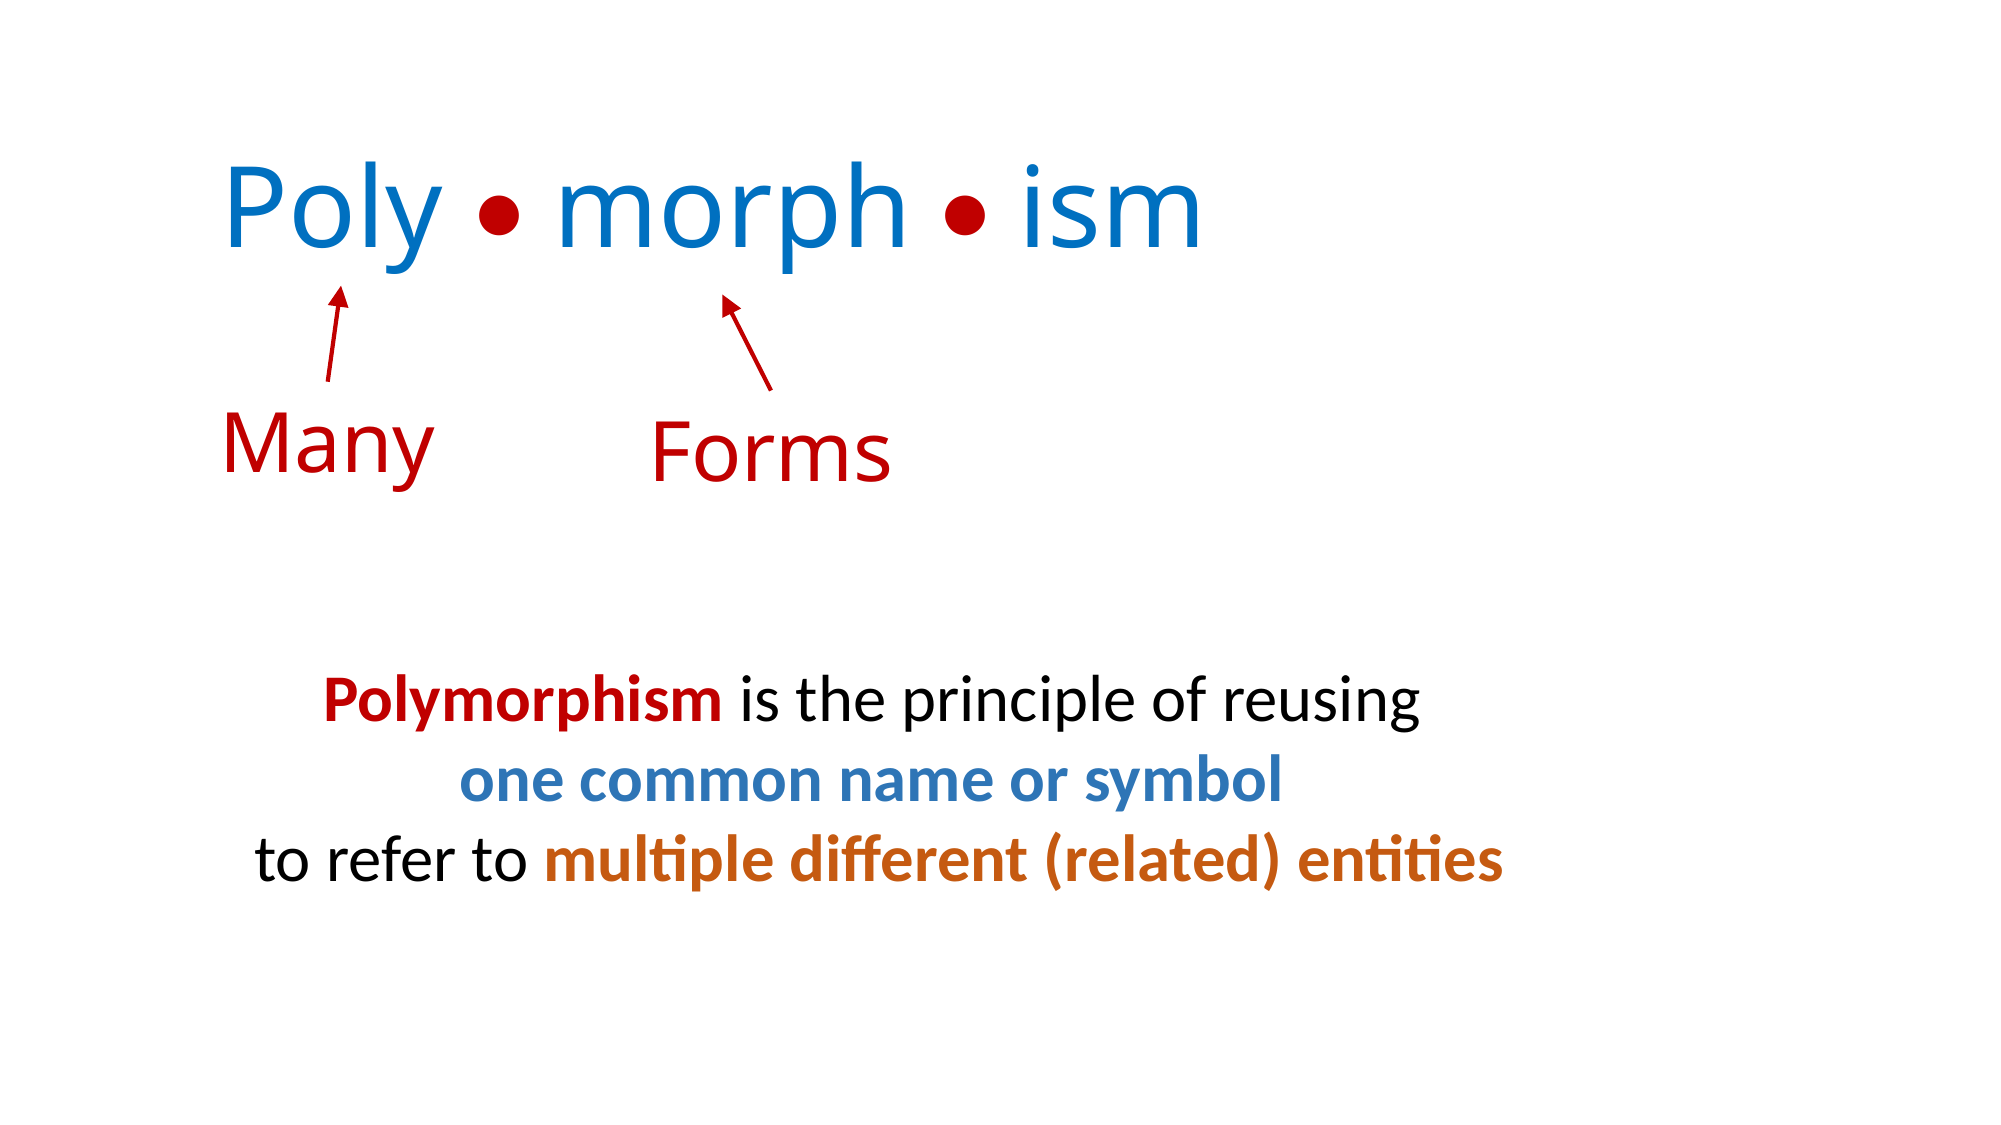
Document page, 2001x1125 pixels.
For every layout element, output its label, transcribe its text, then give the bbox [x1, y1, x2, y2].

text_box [515, 294, 1027, 507]
text_box Poly • morph • ism [205, 127, 1281, 278]
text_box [102, 285, 553, 498]
text_box Polymorphism is the principle of reusing one common name or symbol to refer to multiple different (related) entities [131, 647, 1628, 903]
